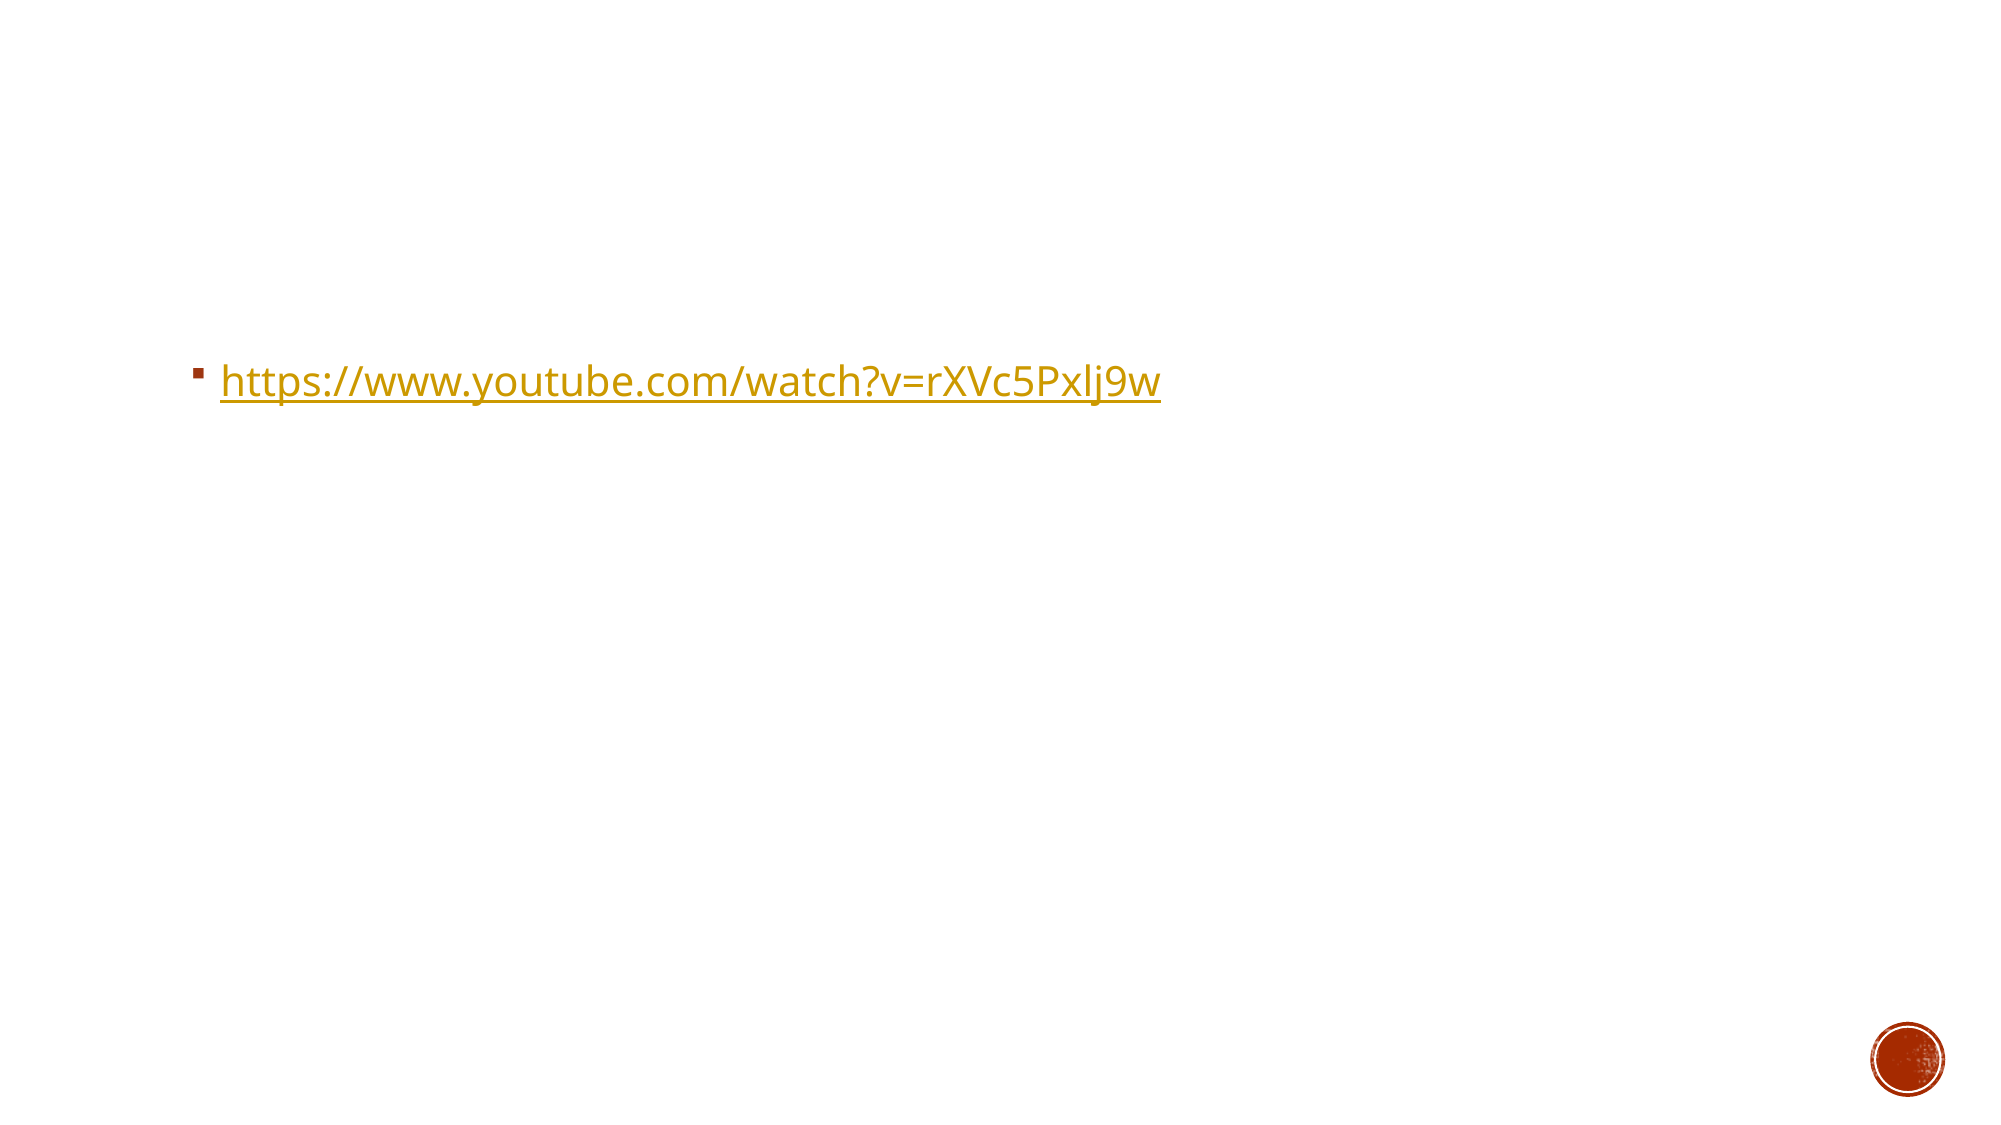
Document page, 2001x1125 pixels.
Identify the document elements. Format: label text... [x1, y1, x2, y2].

list https://www.youtube.com/watch?v=rXVc5Pxlj9w [175, 348, 1826, 1013]
